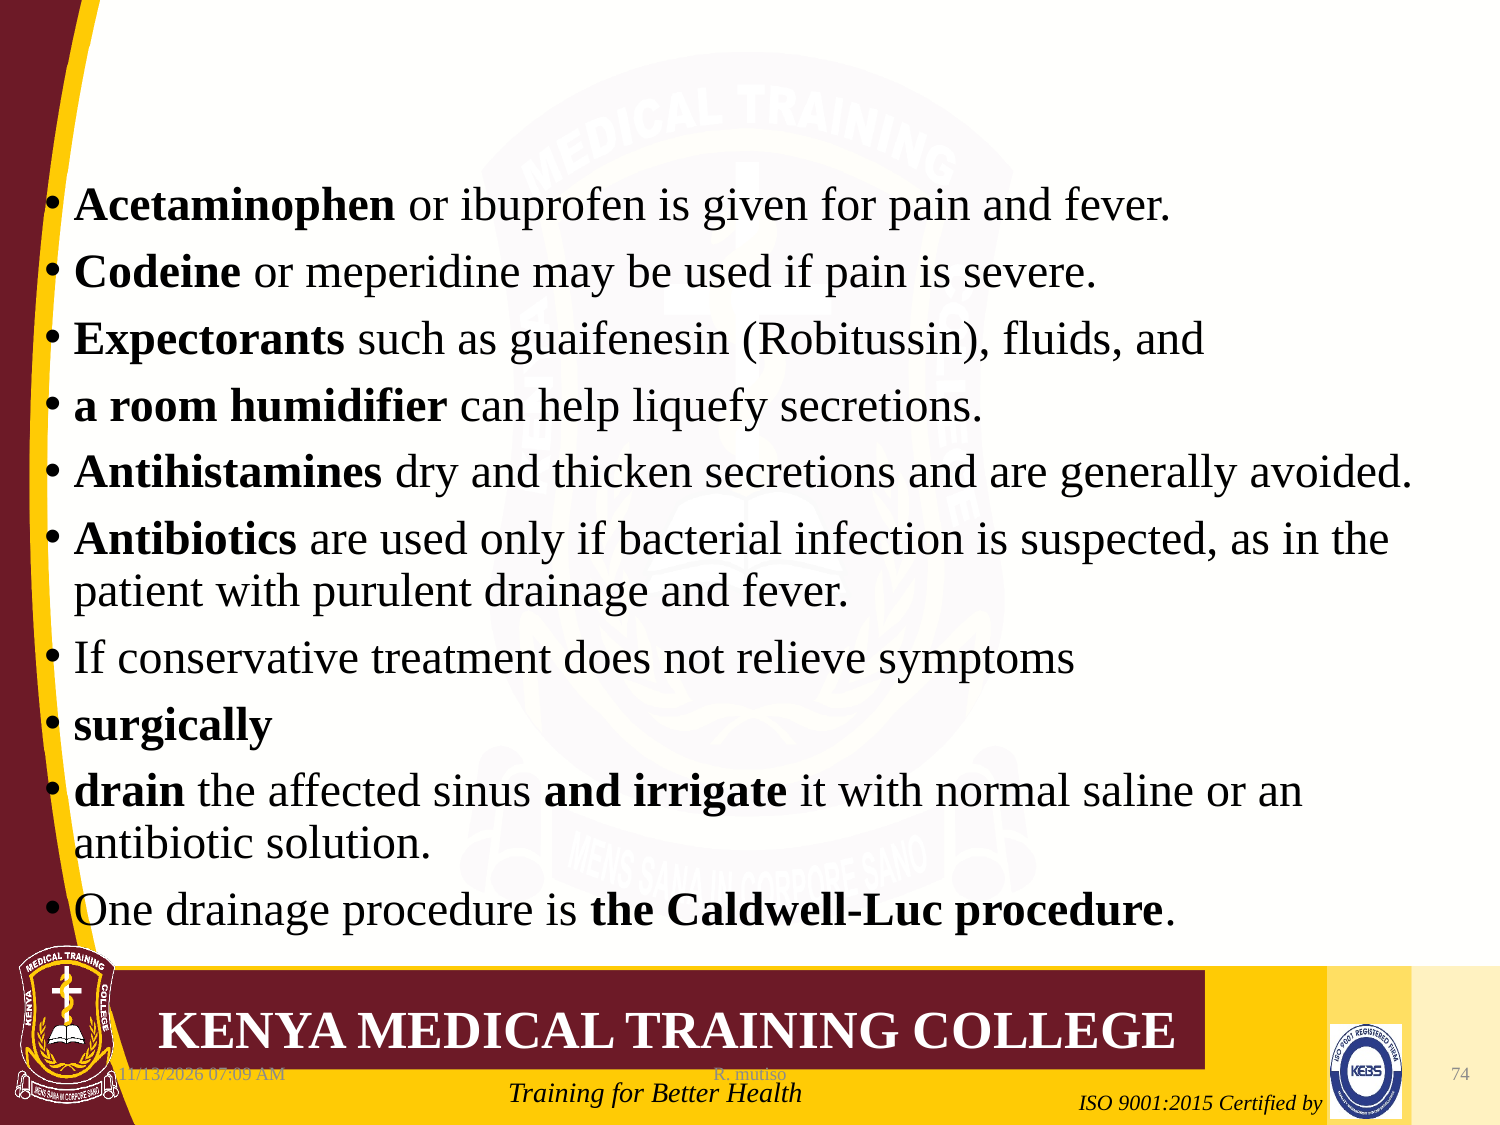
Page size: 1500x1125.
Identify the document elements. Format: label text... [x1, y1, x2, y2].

slide_number 74 [1147, 1042, 1486, 1103]
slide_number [103, 1042, 441, 1103]
picture [0, 0, 1500, 1125]
footer R. mutiso [496, 1042, 1004, 1103]
list Acetaminophen or ibuprofen is given for pain and fever. Codeine or meperidine may be used if pain is severe. Expectorants such as guaifenesin (Robitussin), fluids, and a room humidifier can help liquefy secretions. Antihistamines dry and thicken secretions and are generally avoided. Antibiotics are used only if bacterial infection is suspected, as in the patient with purulent drainage and fever. If conservative treatment does not relieve symptoms surgically drain the affected sinus and irrigate it with normal saline or an antibiotic solution. One drainage procedure is the Caldwell-Luc procedure. [29, 171, 1449, 958]
